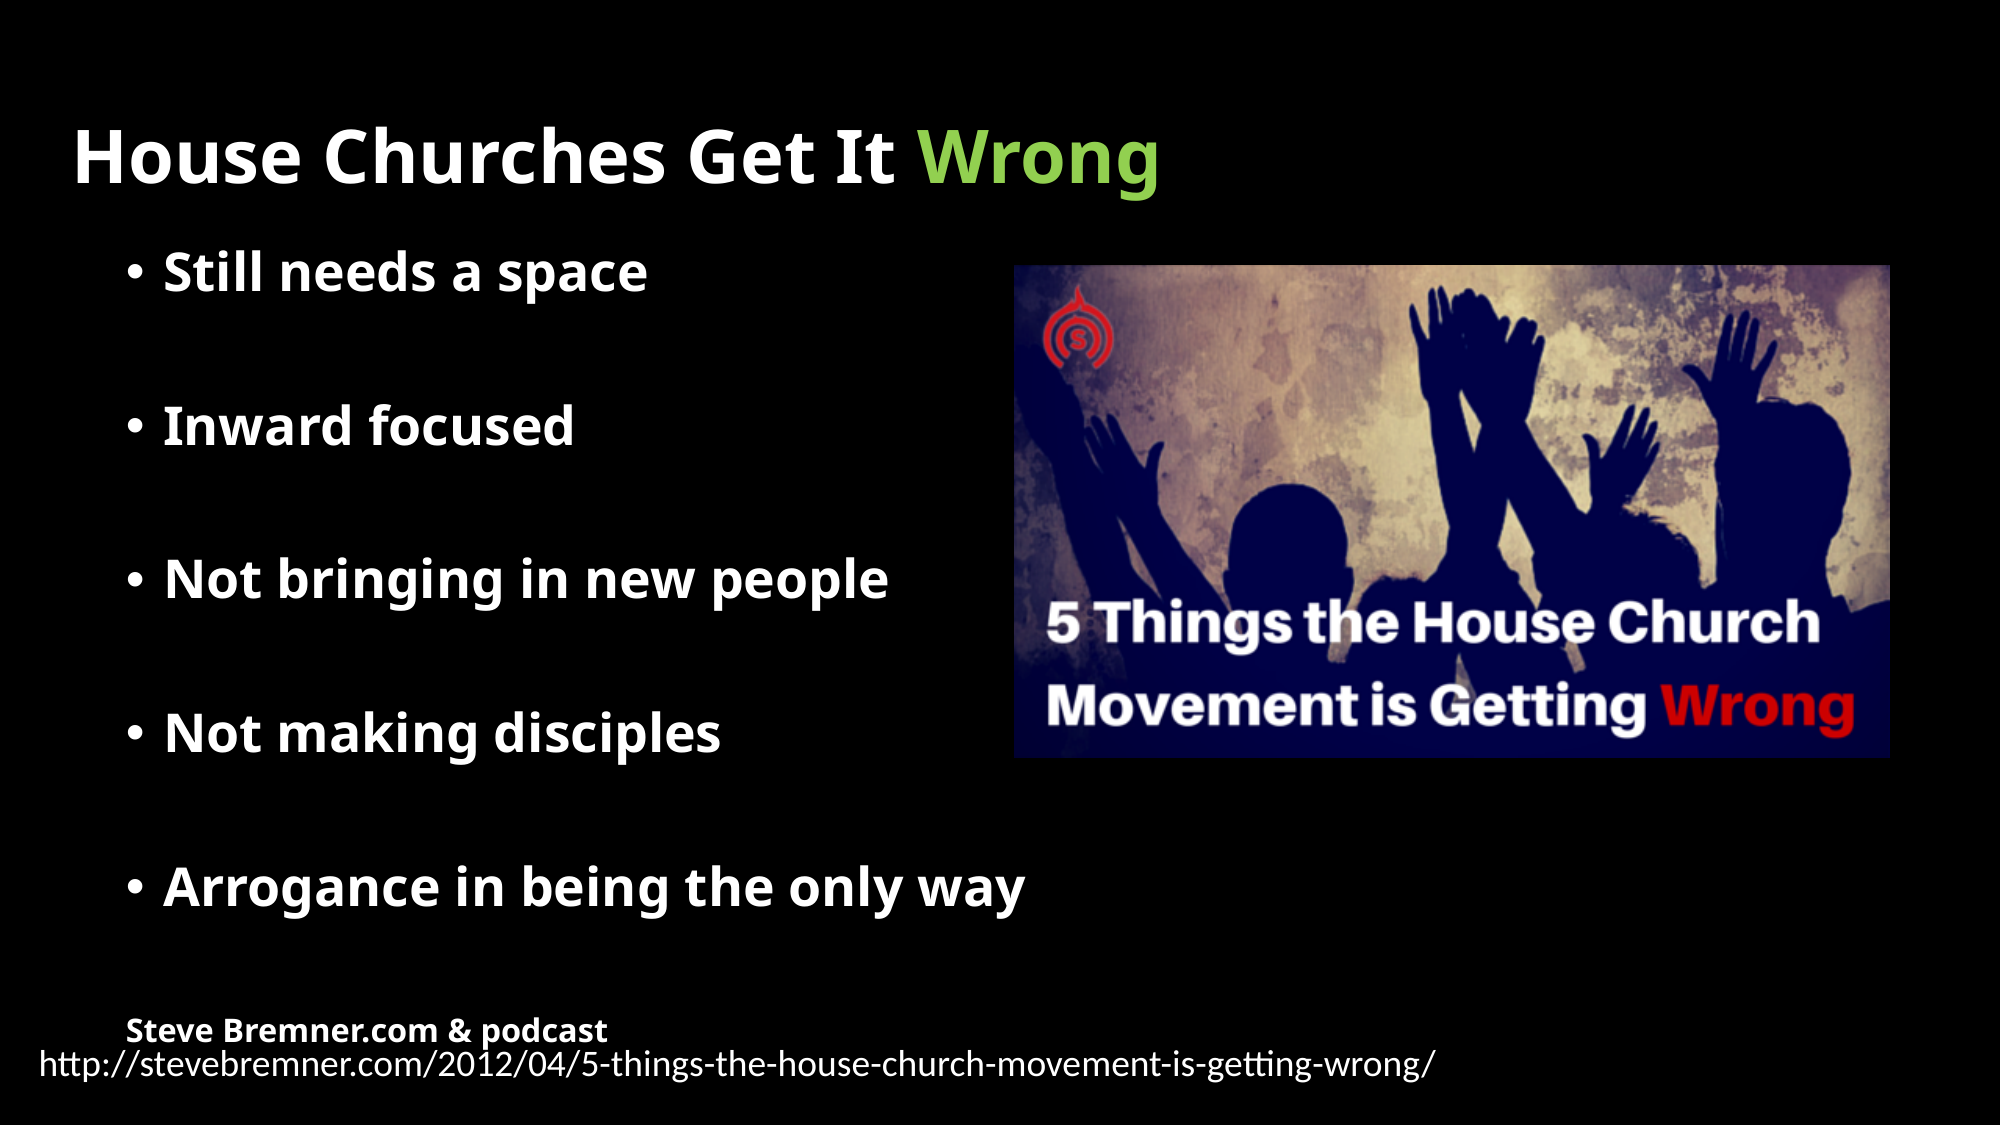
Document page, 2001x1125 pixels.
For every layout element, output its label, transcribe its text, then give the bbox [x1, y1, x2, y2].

text_box http://stevebremner.com/2012/04/5-things-the-house-church-movement-is-getting-wrong/ [23, 1032, 1537, 1092]
list Still needs a space Inward focused Not bringing in new people Not making disciples Arrogance in being the only way Steve Bremner.com & podcast [110, 237, 1121, 1032]
picture [1014, 265, 1890, 758]
title House Churches Get It Wrong [56, 111, 1830, 208]
